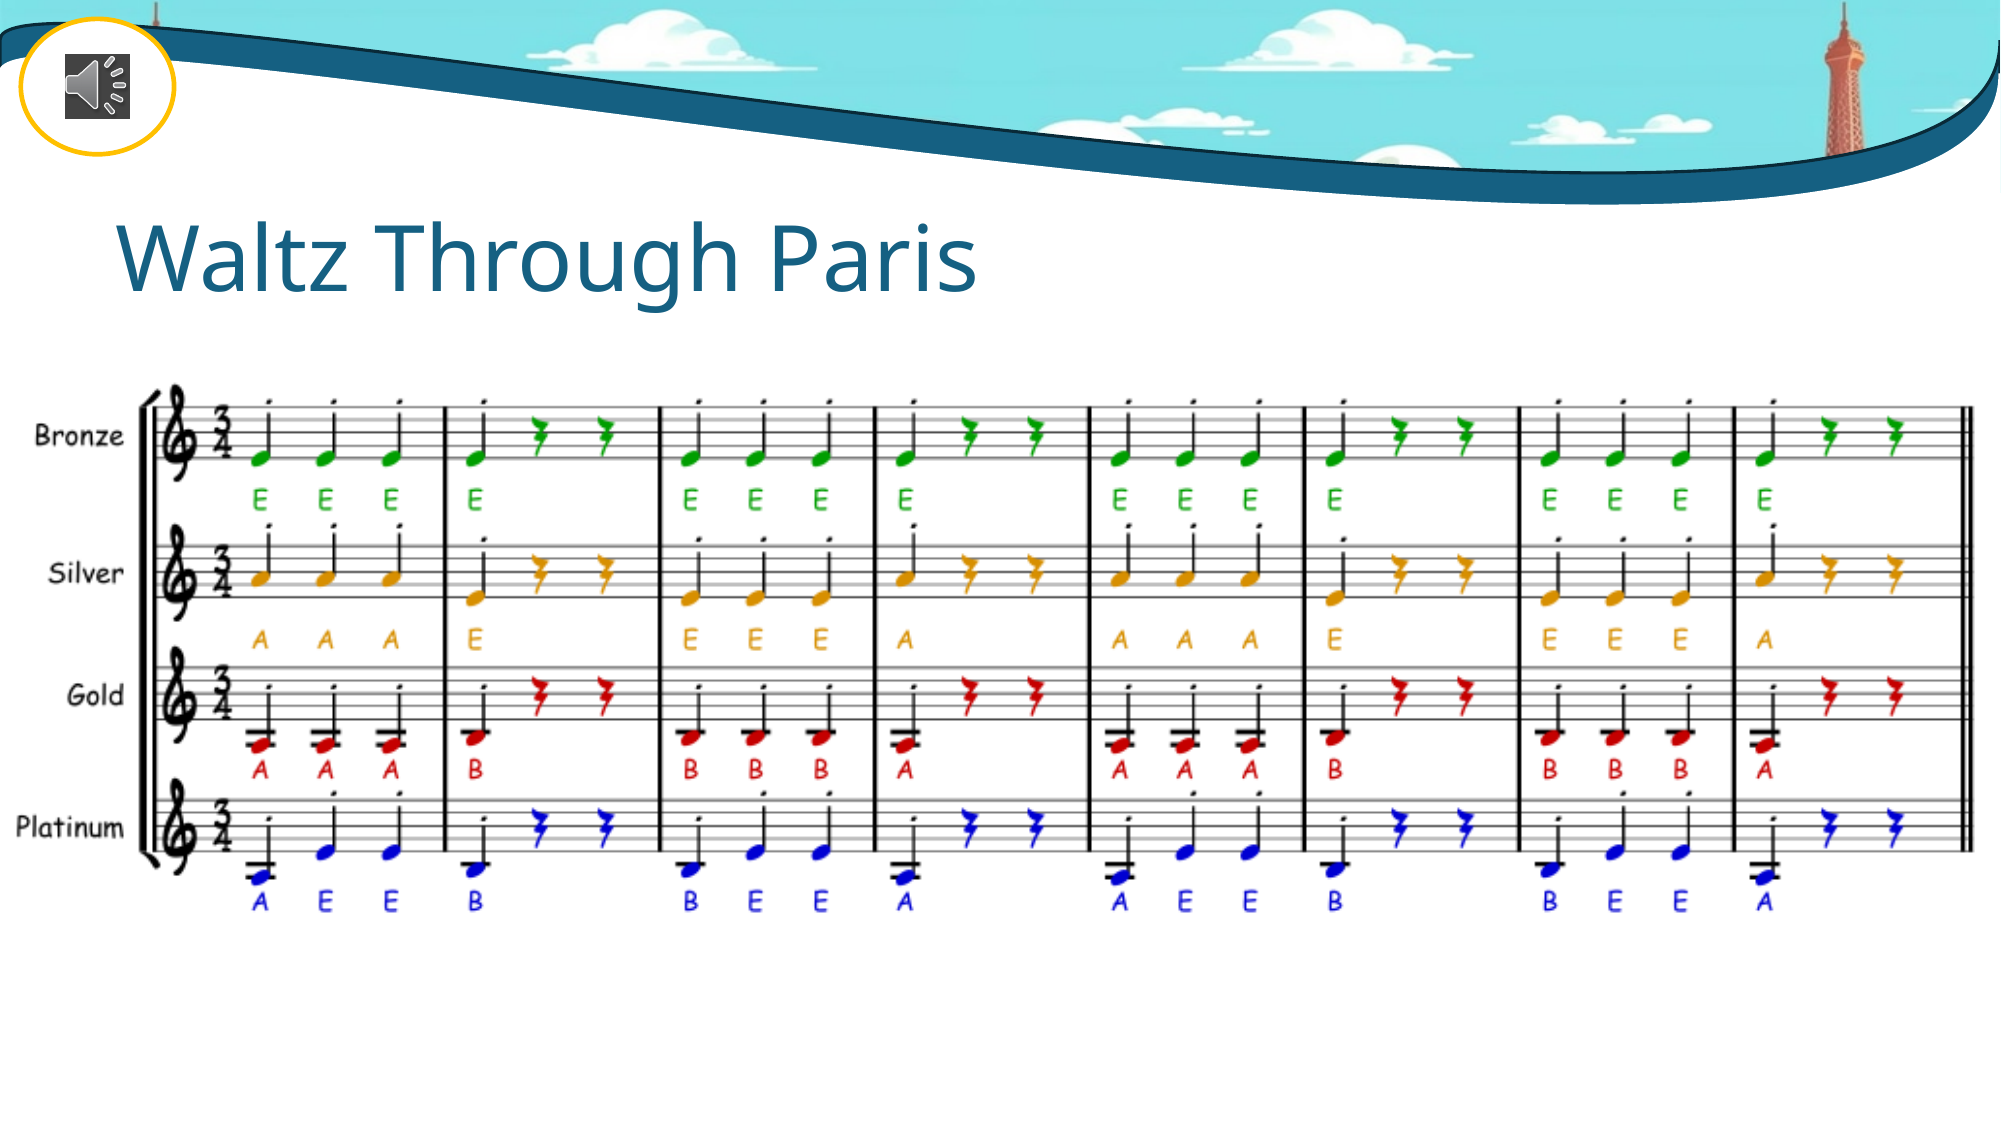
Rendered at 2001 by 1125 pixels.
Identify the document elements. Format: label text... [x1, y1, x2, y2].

picture [63, 52, 132, 121]
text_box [0, 0, 2000, 301]
text_box Waltz Through Paris [0, 301, 1116, 318]
picture [0, 361, 2000, 940]
